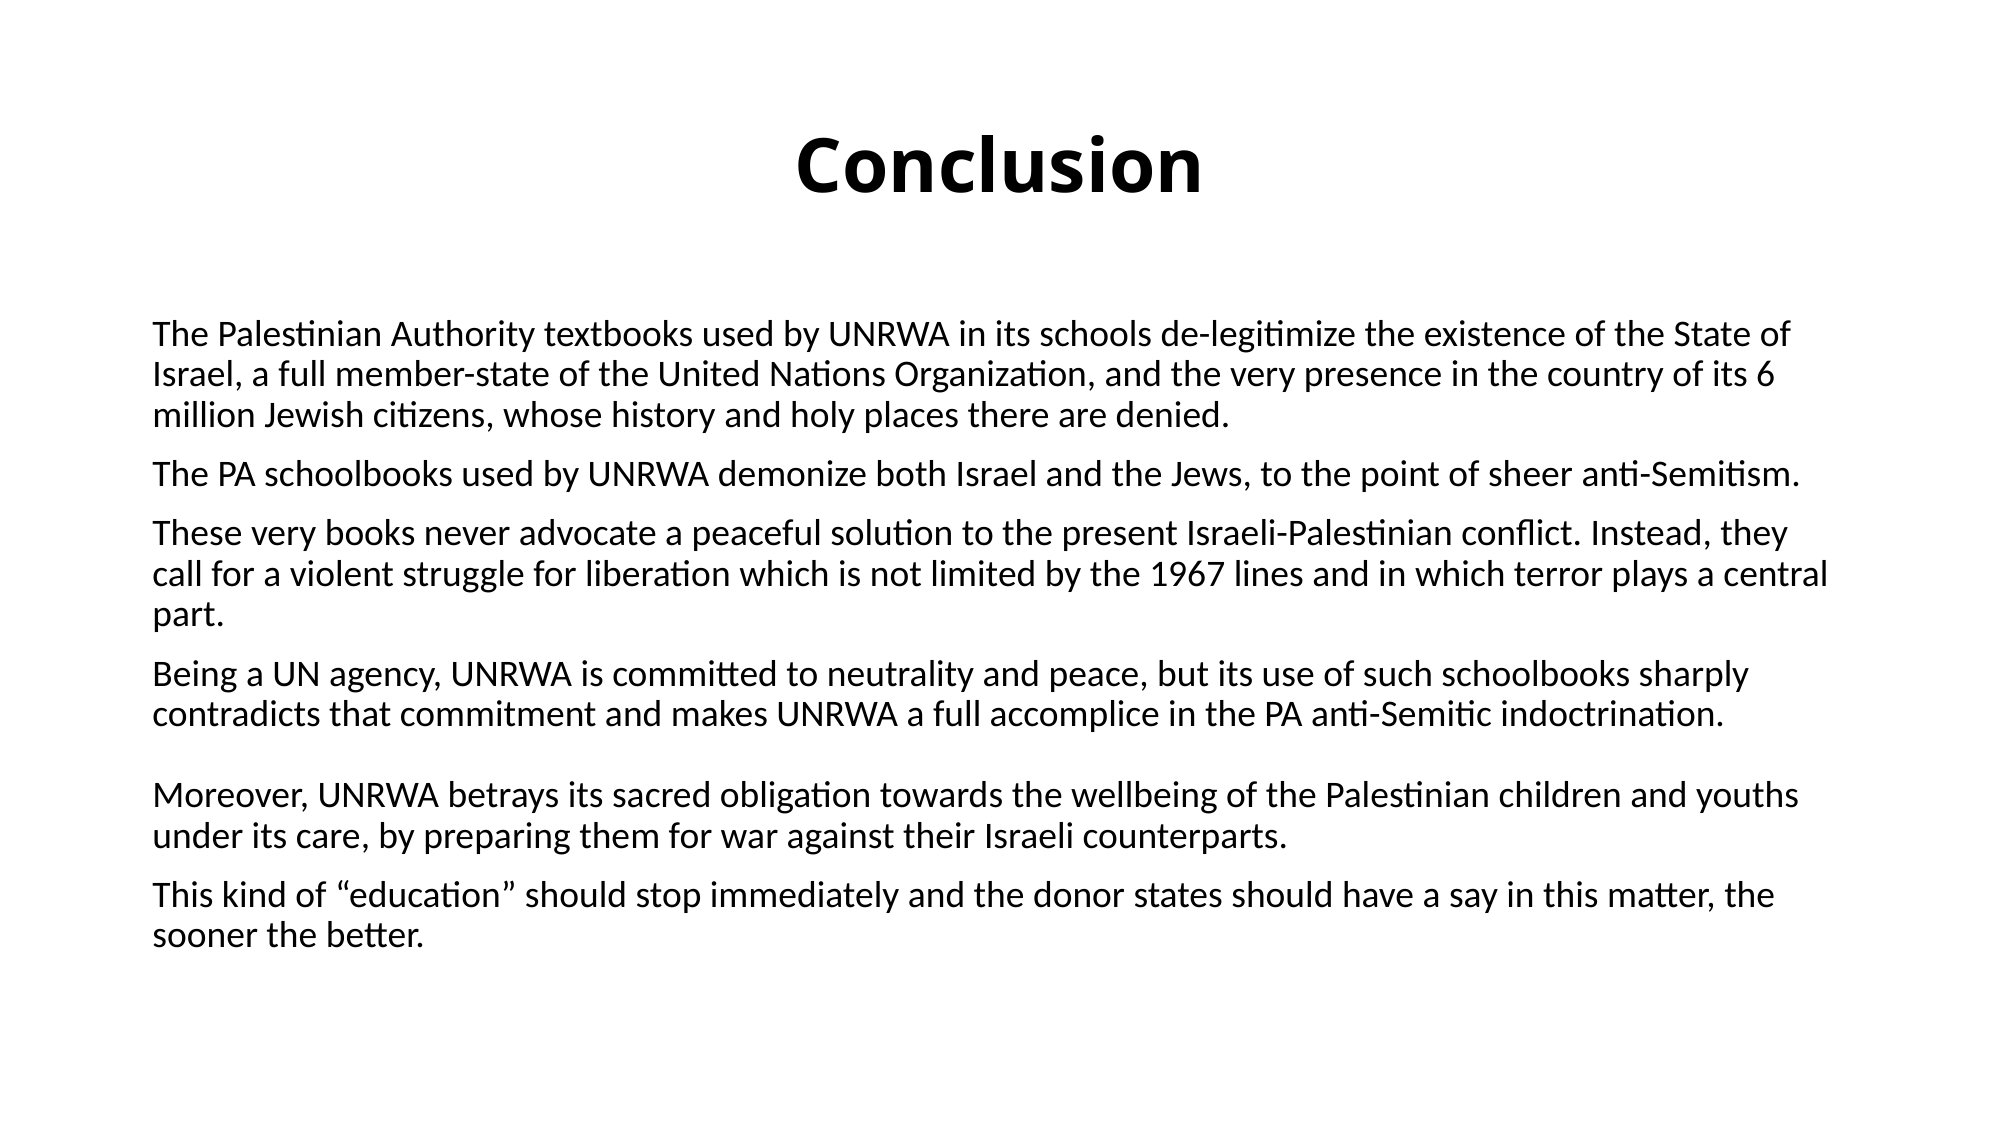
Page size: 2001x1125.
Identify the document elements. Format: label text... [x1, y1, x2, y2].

list The Palestinian Authority textbooks used by UNRWA in its schools de-legitimize the existence of the State of Israel, a full member-state of the United Nations Organization, and the very presence in the country of its 6 million Jewish citizens, whose history and holy places there are denied. The PA schoolbooks used by UNRWA demonize both Israel and the Jews, to the point of sheer anti-Semitism. These very books never advocate a peaceful solution to the present Israeli-Palestinian conflict. Instead, they call for a violent struggle for liberation which is not limited by the 1967 lines and in which terror plays a central part. Being a UN agency, UNRWA is committed to neutrality and peace, but its use of such schoolbooks sharply contradicts that commitment and makes UNRWA a full accomplice in the PA anti-Semitic indoctrination. Moreover, UNRWA betrays its sacred obligation towards the wellbeing of the Palestinian children and youths under its care, by preparing them for war against their Israeli counterparts. This kind of “education” should stop immediately and the donor states should have a say in this matter, the sooner the better. [137, 242, 1863, 1014]
title Conclusion [137, 59, 1863, 242]
